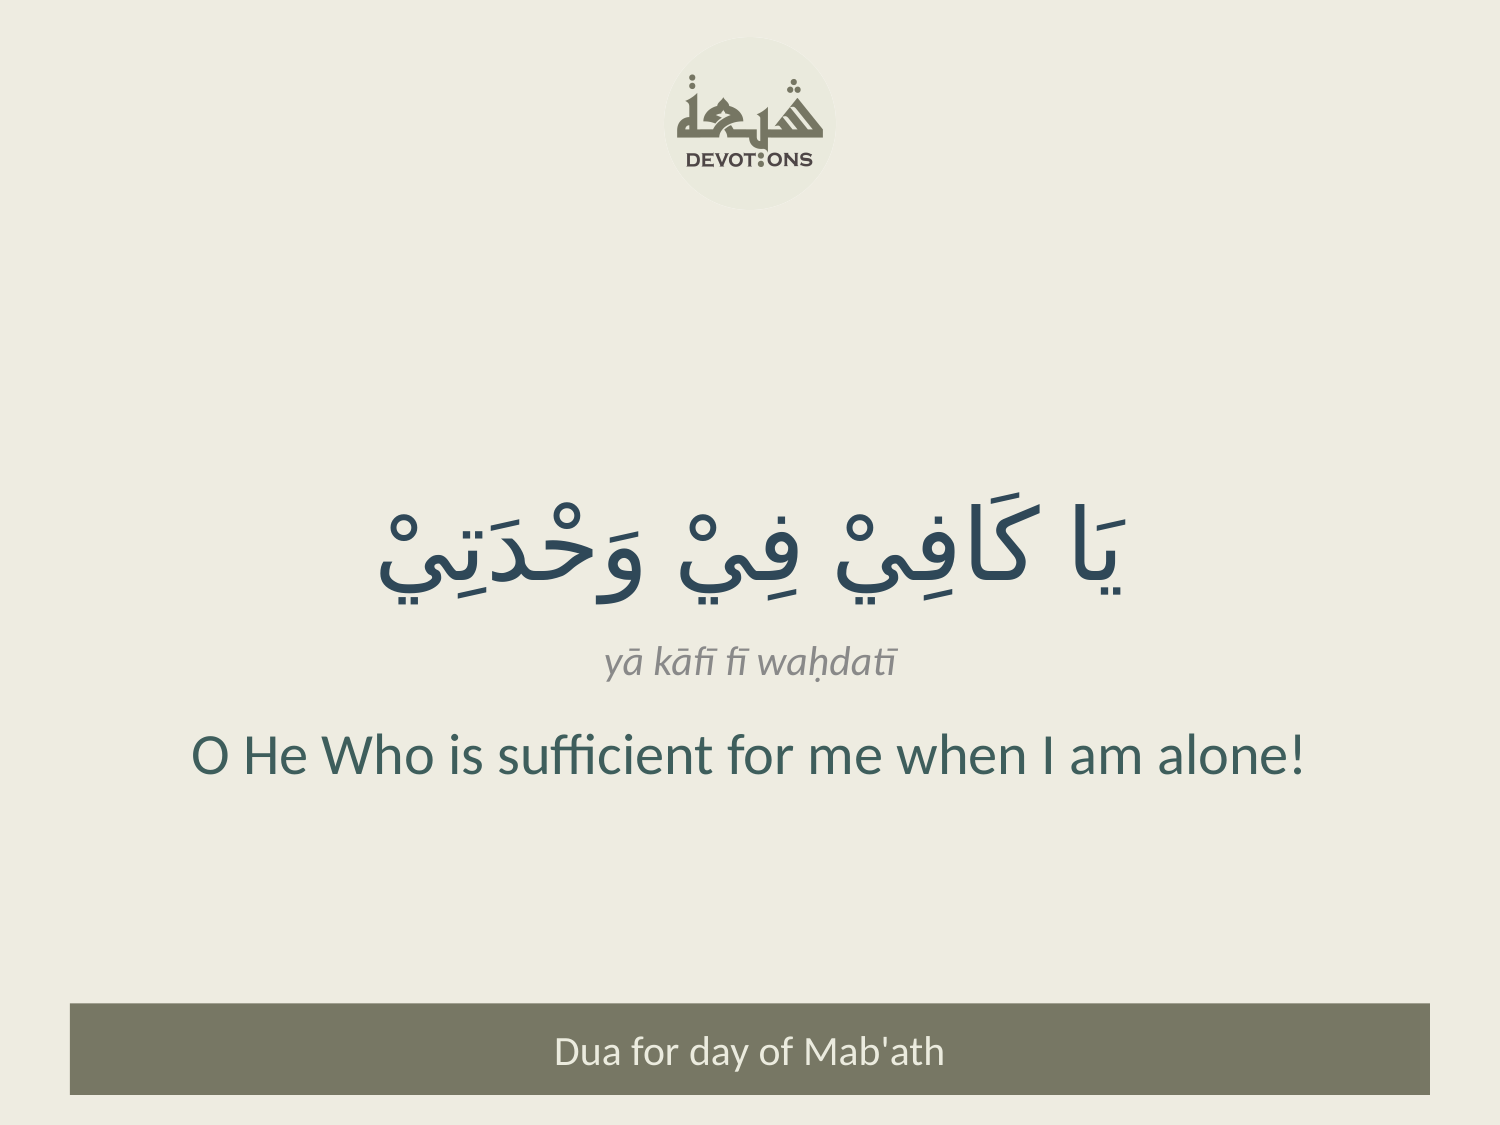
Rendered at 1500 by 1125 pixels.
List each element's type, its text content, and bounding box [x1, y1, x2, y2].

list Dua for day of Mab'ath [69, 1003, 1430, 1095]
list يَا كَافِيْ فِيْ وَحْدَتِيْ yā kāfī fī waḥdatī O He Who is sufficient for me when I am alone! [69, 203, 1430, 1003]
picture [656, 29, 844, 203]
